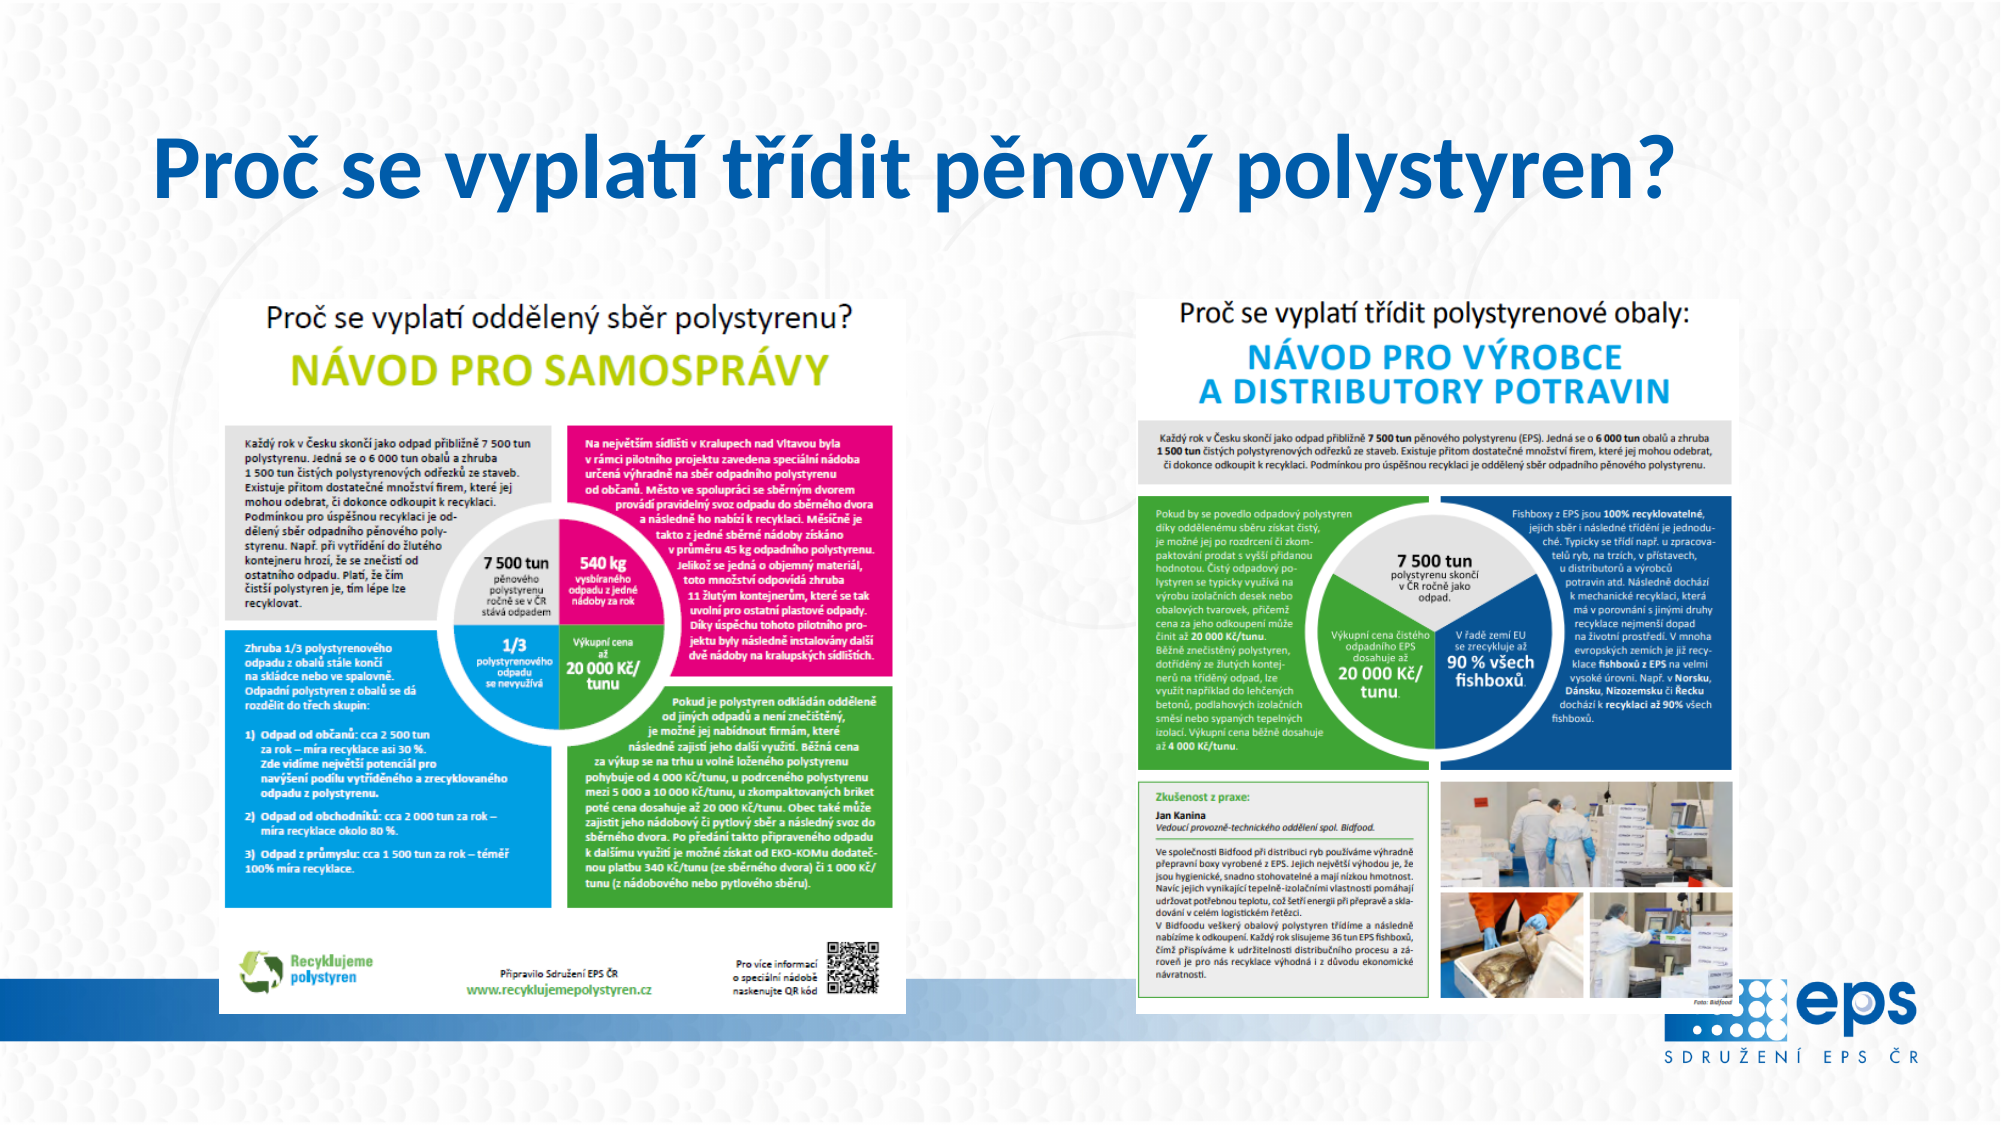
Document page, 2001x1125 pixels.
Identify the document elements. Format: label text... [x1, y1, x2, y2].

title Proč se vyplatí třídit pěnový polystyren? [137, 59, 1863, 278]
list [1136, 299, 1739, 1014]
picture [0, 0, 2001, 1125]
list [219, 299, 906, 1014]
